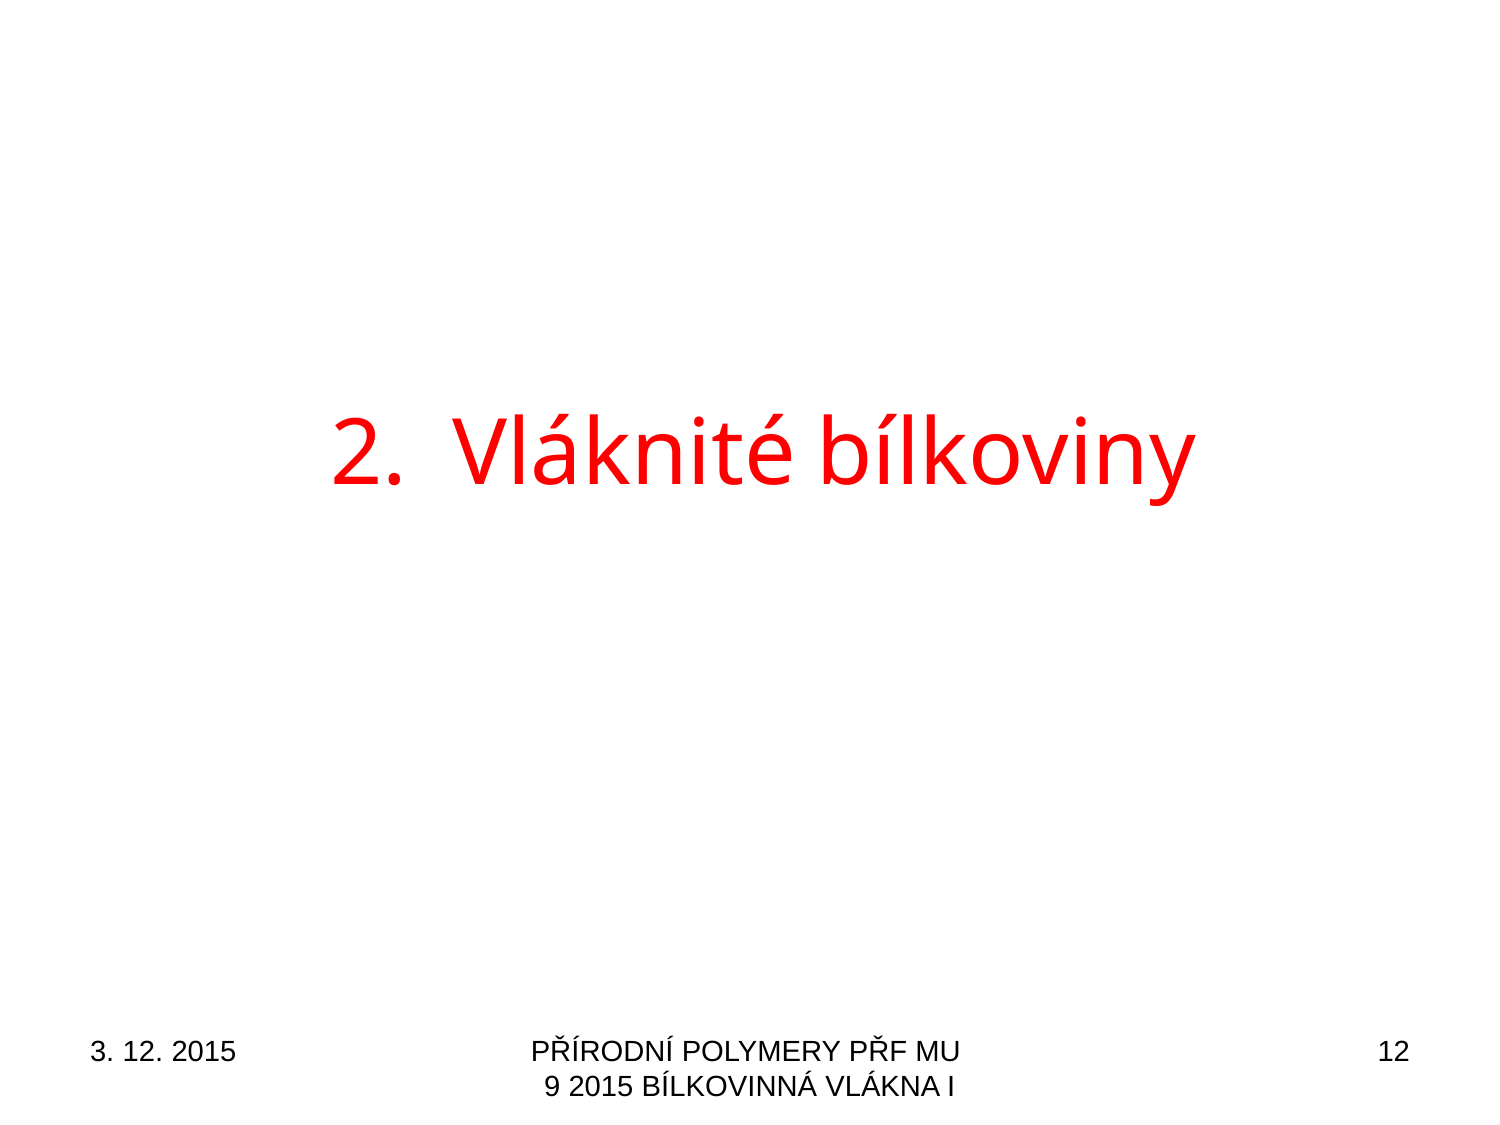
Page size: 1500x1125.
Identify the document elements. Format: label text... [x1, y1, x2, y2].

footer PŘÍRODNÍ POLYMERY PŘF MU 9 2015 BÍLKOVINNÁ VLÁKNA I [512, 1024, 988, 1103]
slide_number 12 [1074, 1024, 1426, 1103]
slide_number 3. 12. 2015 [74, 1024, 426, 1103]
list Vláknité bílkoviny [88, 385, 1439, 540]
